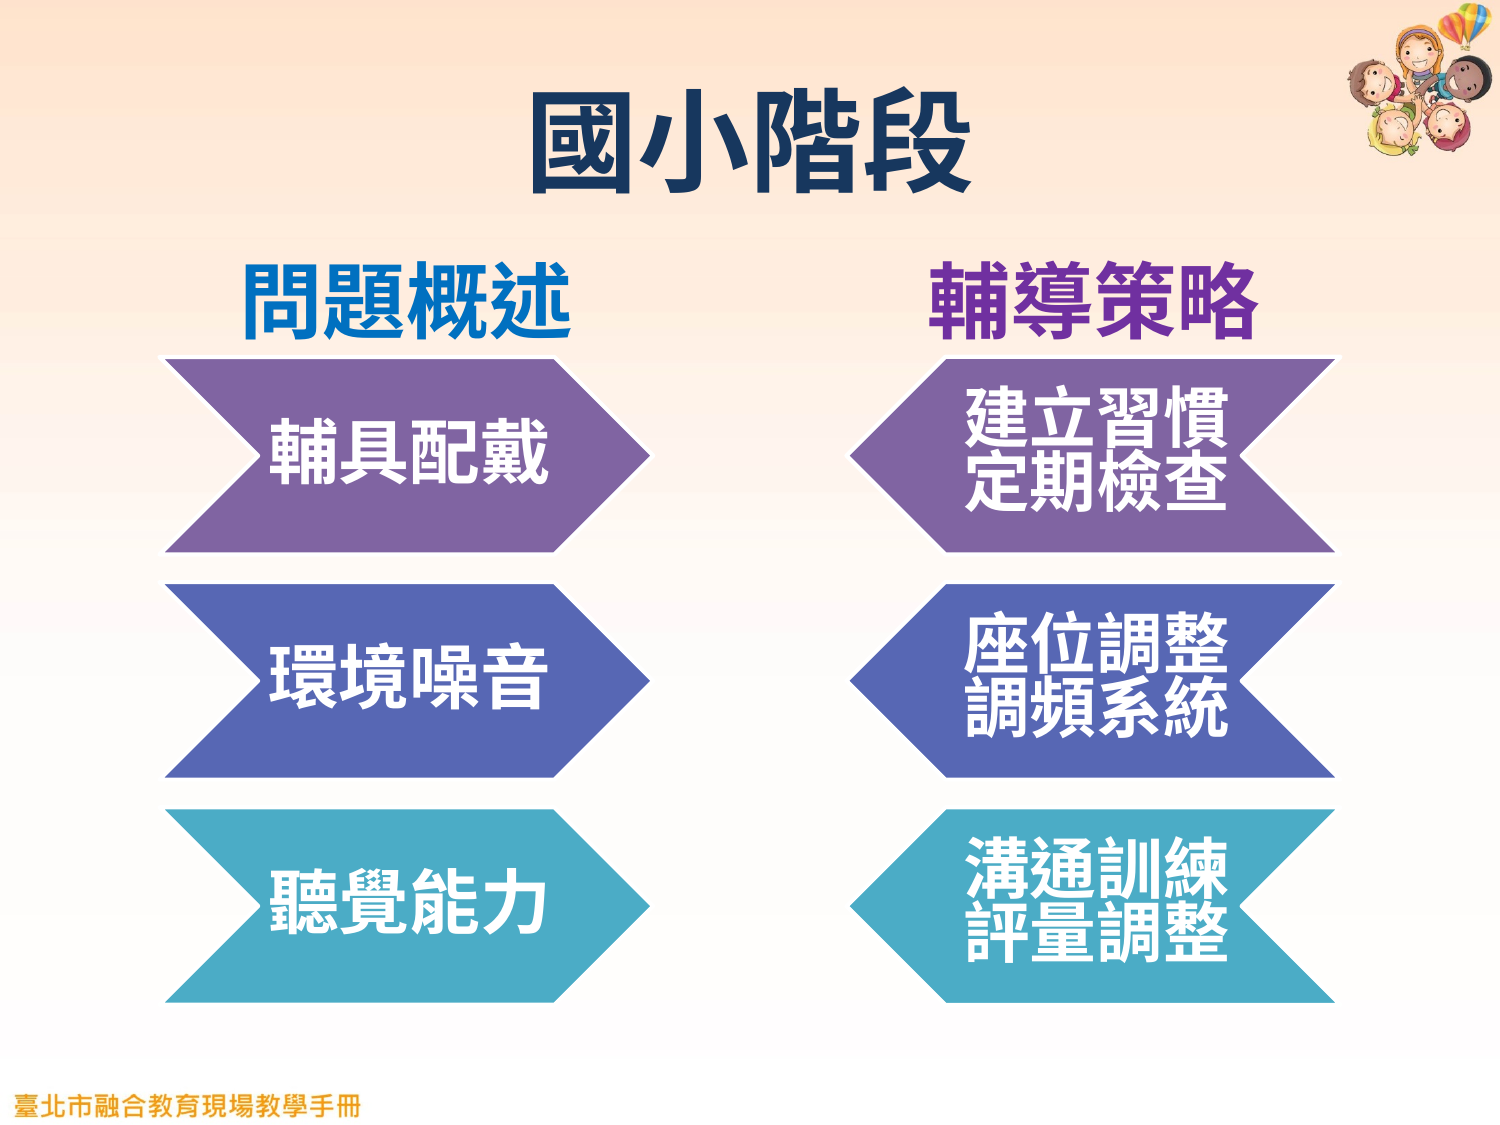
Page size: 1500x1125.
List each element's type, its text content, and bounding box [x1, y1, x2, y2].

picture [0, 0, 1500, 1125]
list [74, 356, 738, 1006]
list 輔導策略 [761, 231, 1425, 356]
title 國小階段 [75, 45, 1425, 233]
list 問題概述 [75, 219, 738, 356]
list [761, 356, 1426, 1006]
